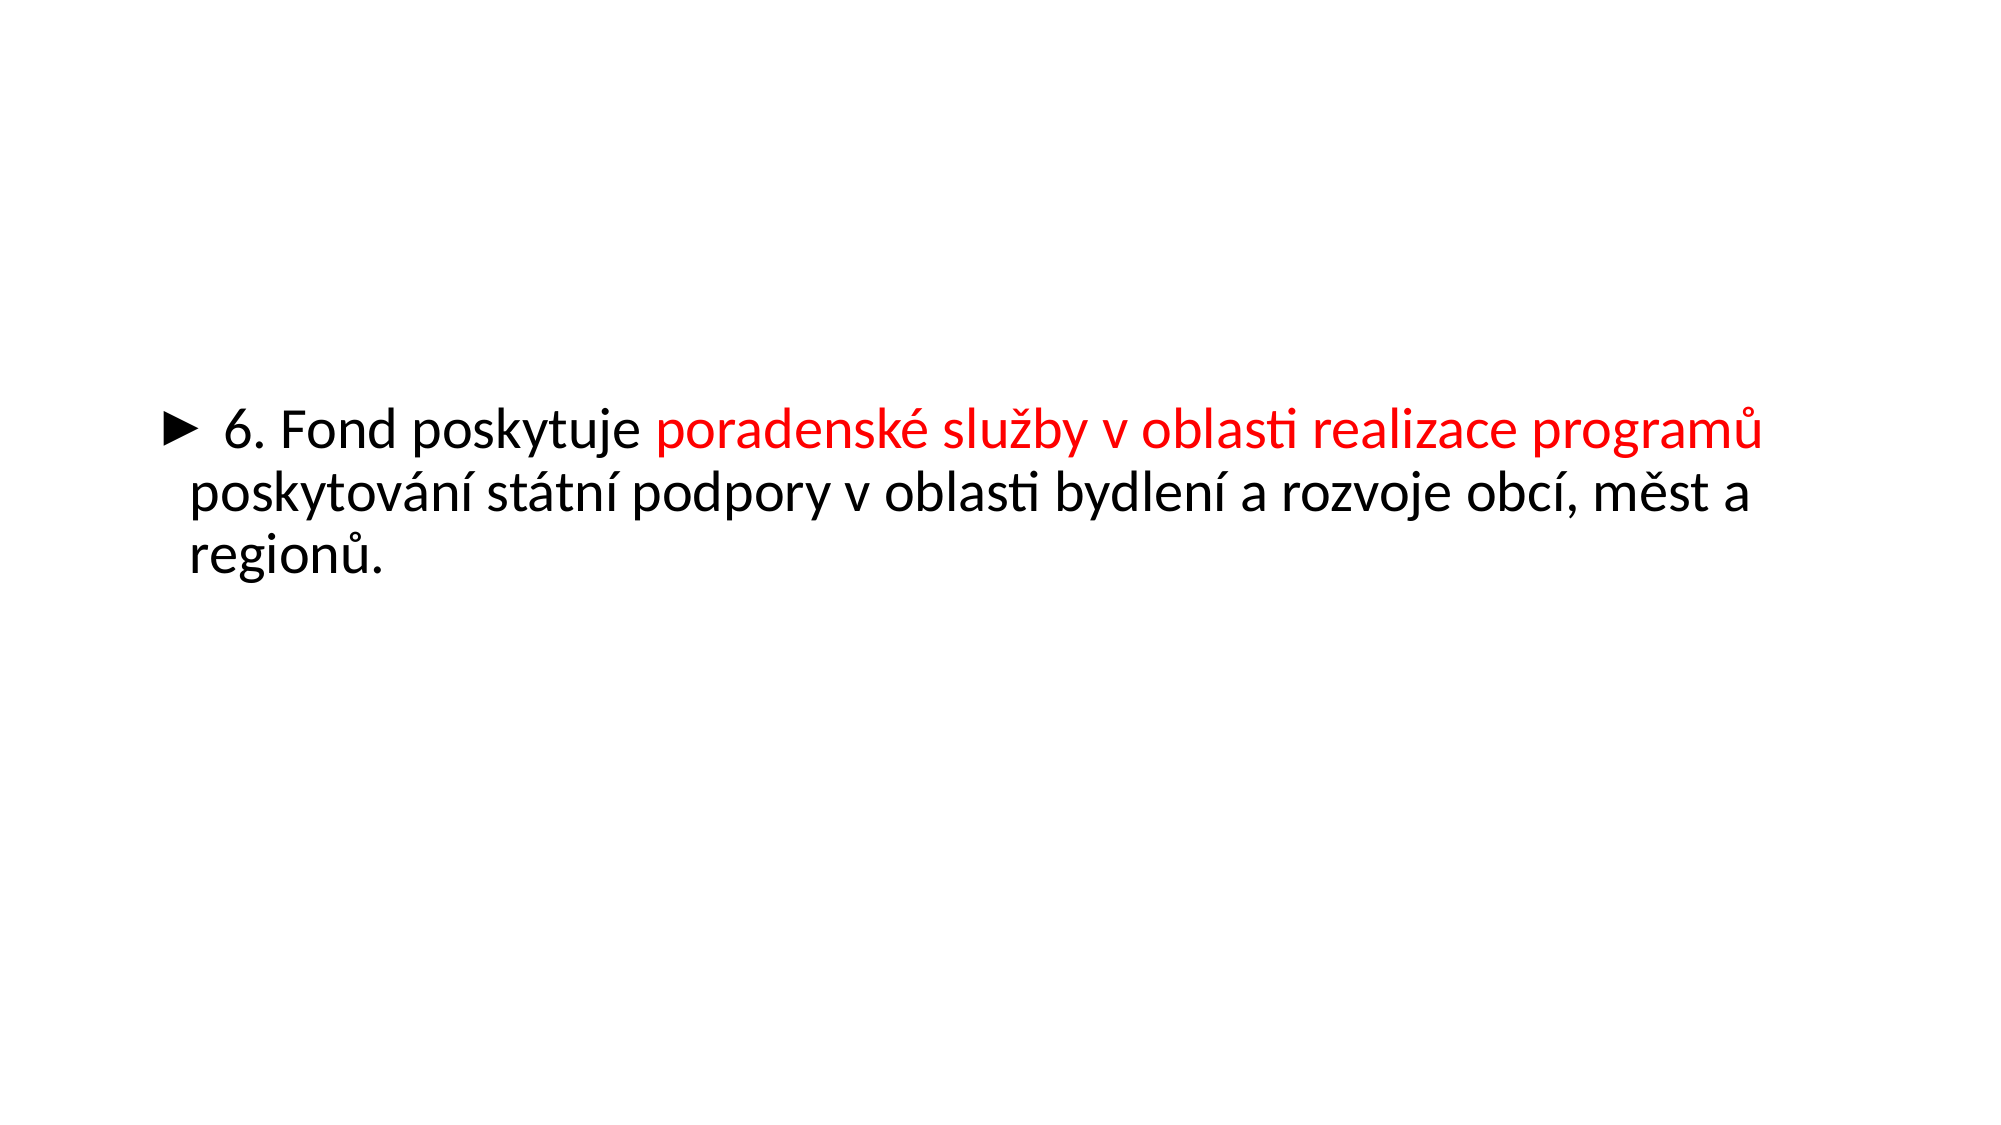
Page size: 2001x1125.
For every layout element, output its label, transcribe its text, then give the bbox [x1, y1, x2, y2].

list 6. Fond poskytuje poradenské služby v oblasti realizace programů poskytování státní podpory v oblasti bydlení a rozvoje obcí, měst a regionů. [137, 299, 1863, 1014]
